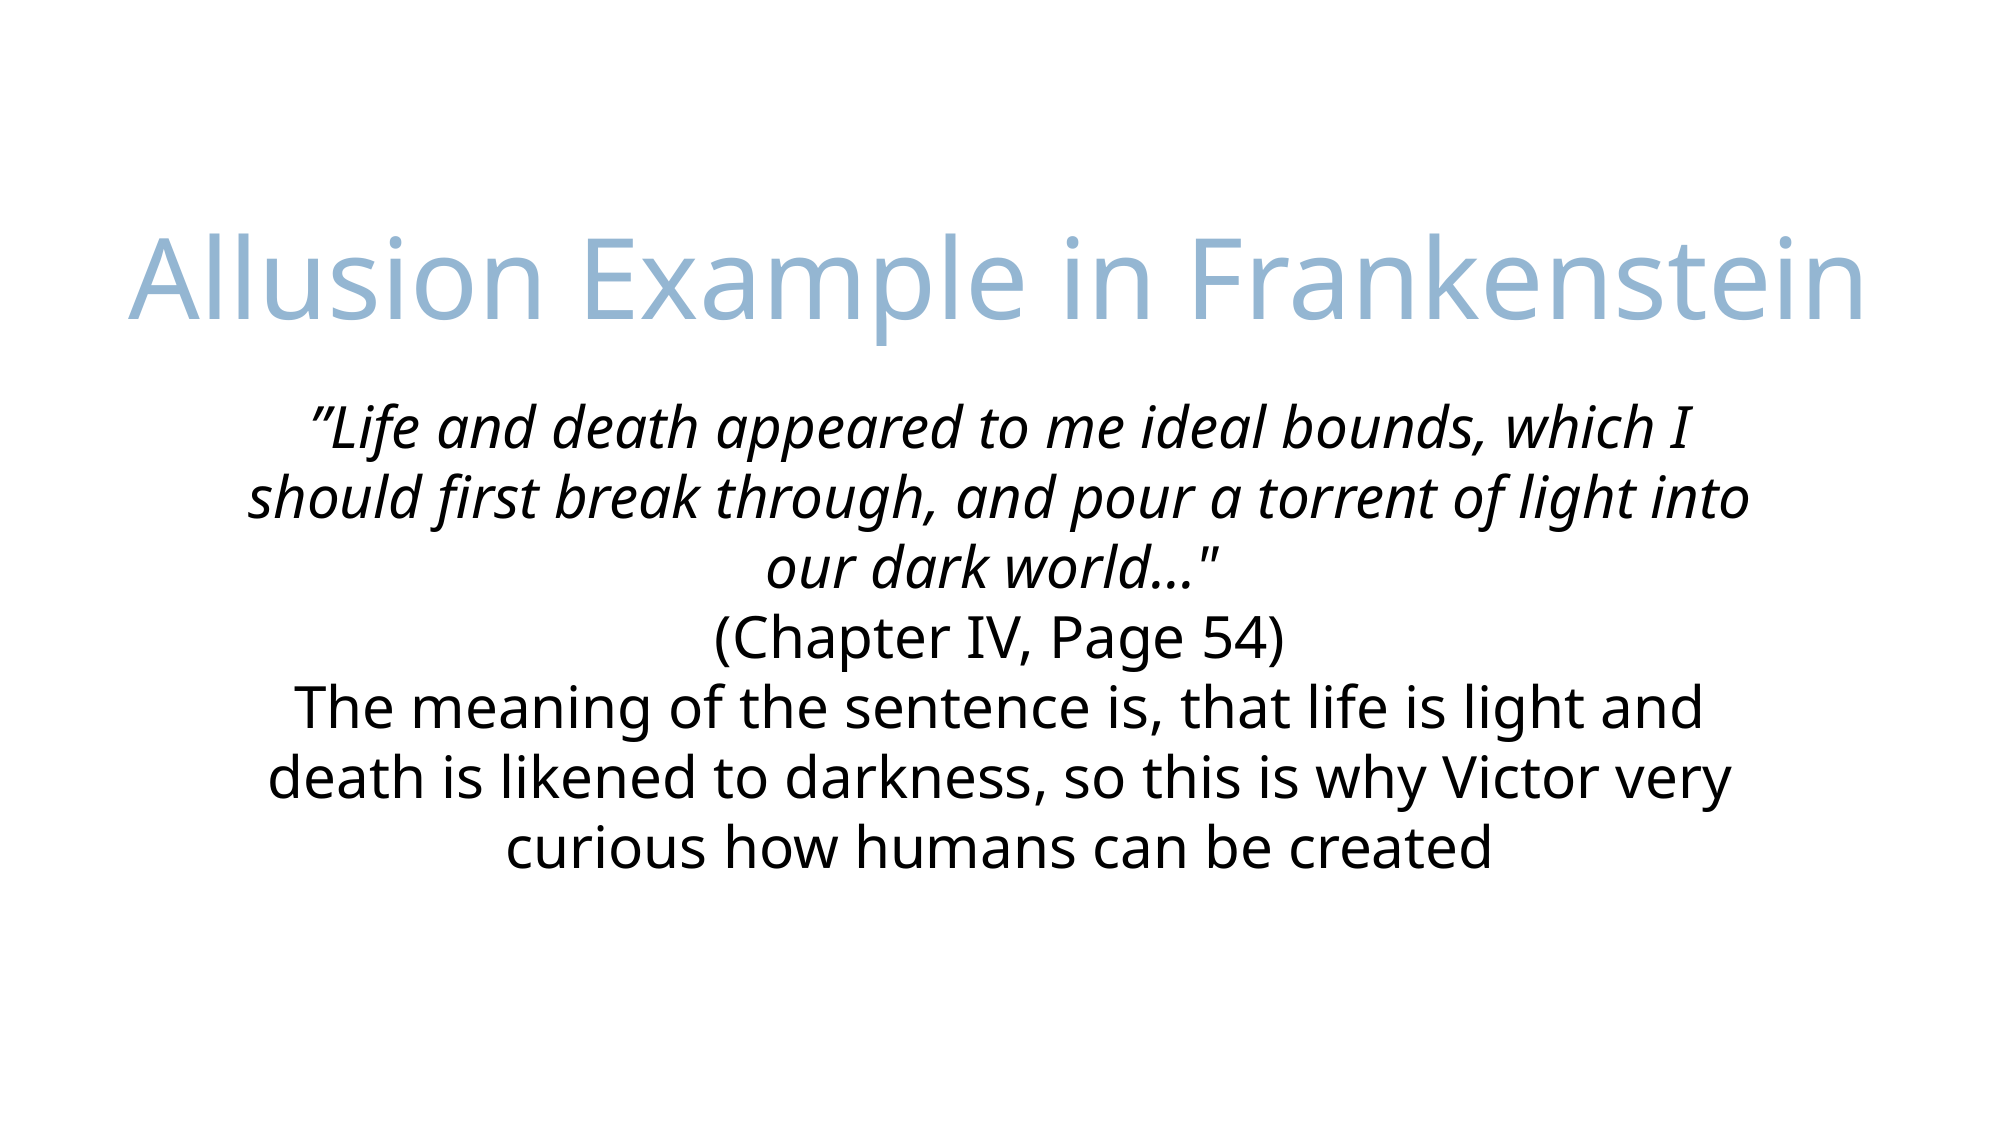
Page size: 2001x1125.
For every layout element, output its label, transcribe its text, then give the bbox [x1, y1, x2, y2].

text_box Allusion Example in Frankenstein [113, 199, 1887, 350]
text_box ”Life and death appeared to me ideal bounds, which I should first break through, and pour a torrent of light into our dark world..." (Chapter IV, Page 54) The meaning of the sentence is, that life is light and death is likened to darkness, so this is why Victor very curious how humans can be created [209, 382, 1791, 888]
